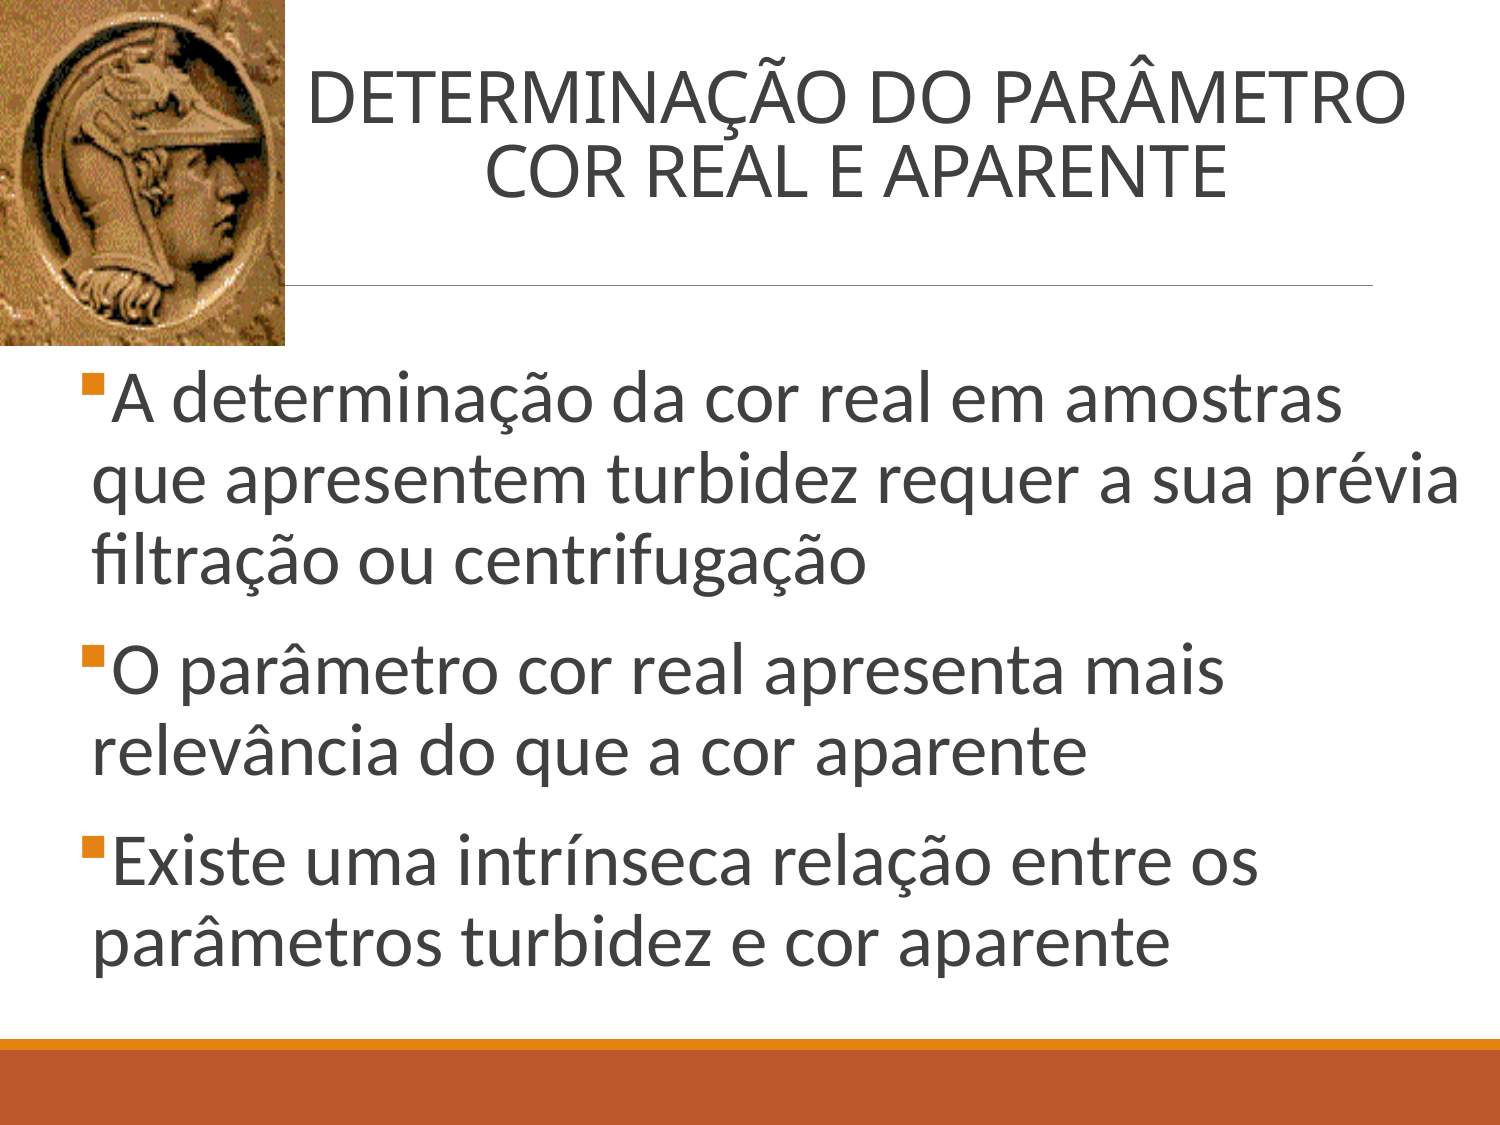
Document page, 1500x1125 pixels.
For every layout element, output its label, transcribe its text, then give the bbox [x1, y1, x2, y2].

picture [0, 0, 288, 351]
list A determinação da cor real em amostras que apresentem turbidez requer a sua prévia filtração ou centrifugação O parâmetro cor real apresenta mais relevância do que a cor aparente Existe uma intrínseca relação entre os parâmetros turbidez e cor aparente [76, 350, 1471, 1035]
title DETERMINAÇÃO DO PARÂMETRO COR REAL E APARENTE [297, 54, 1425, 220]
